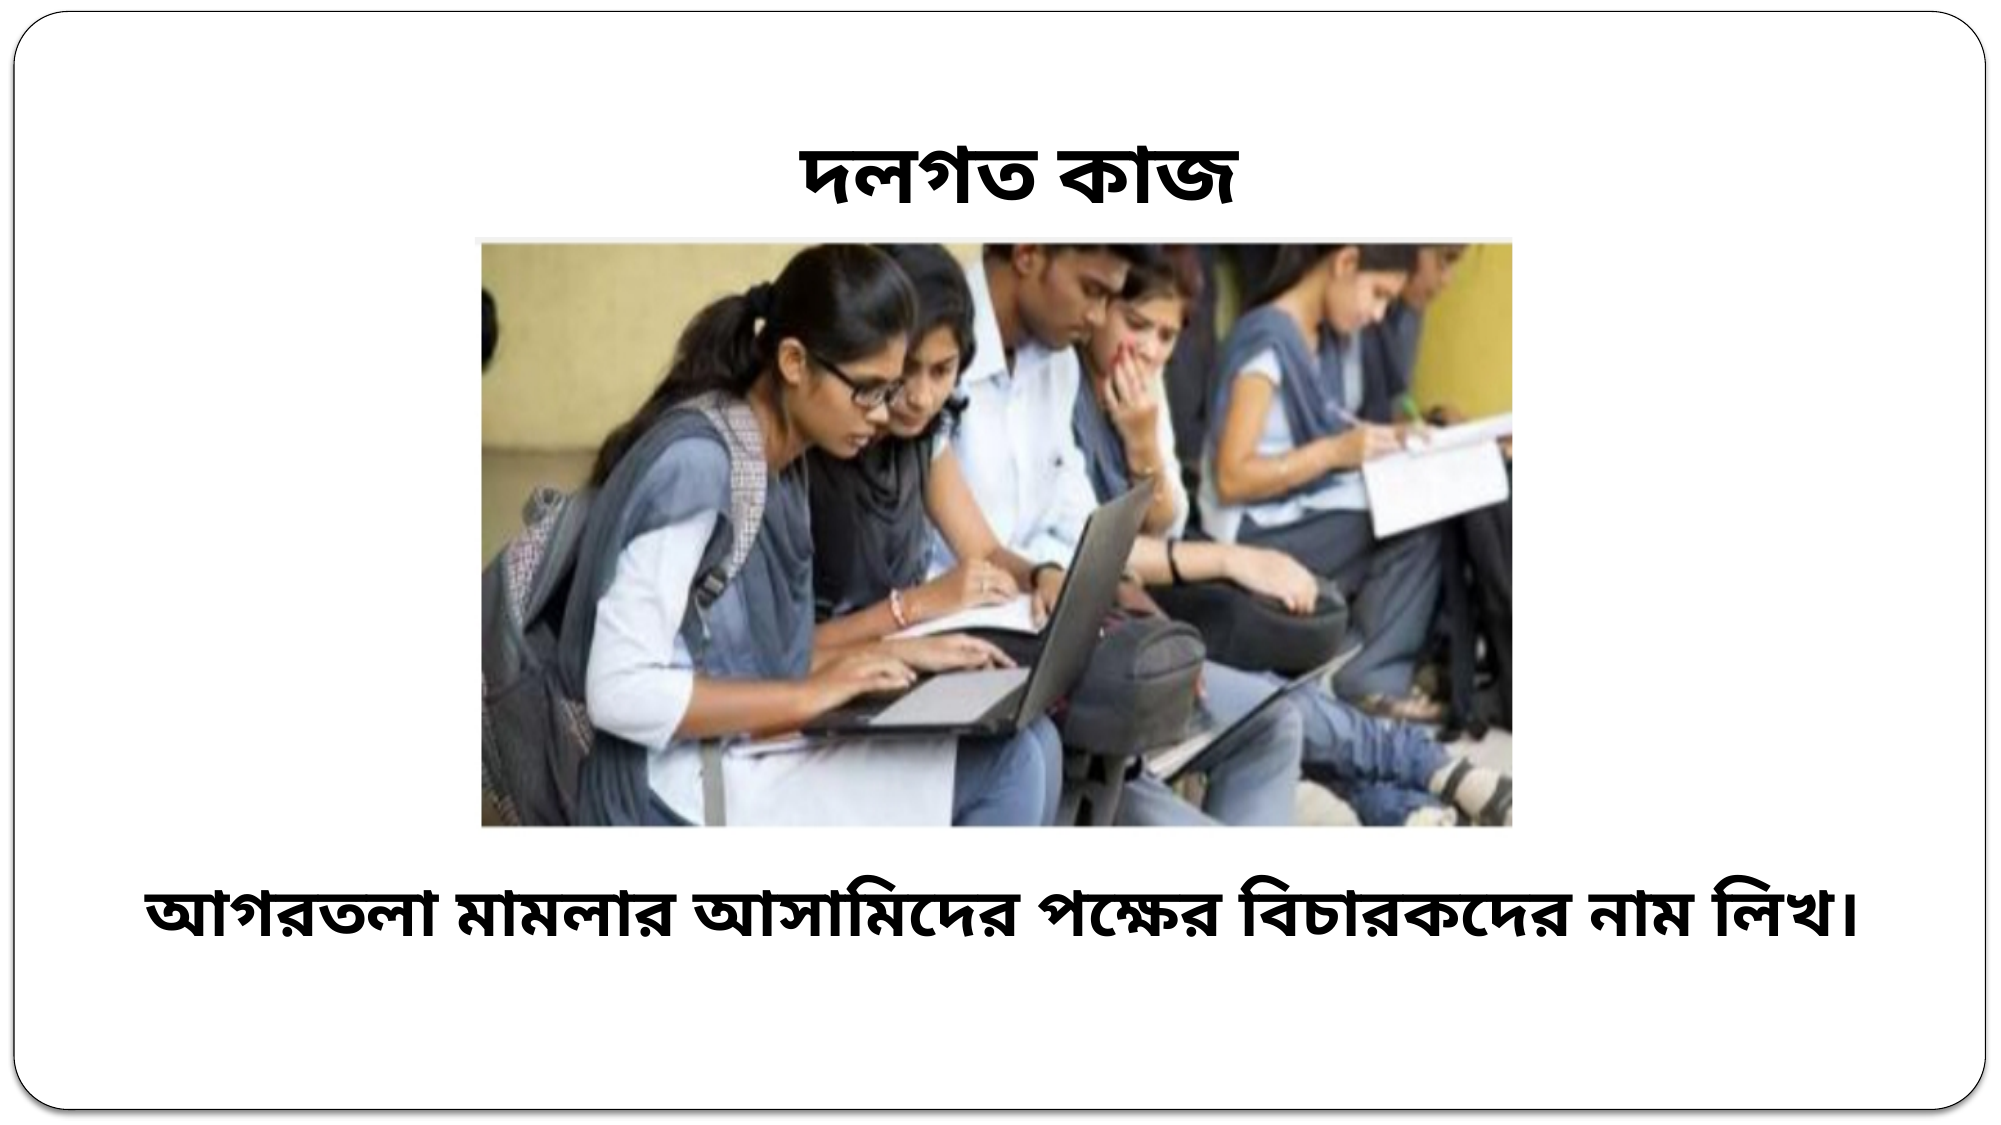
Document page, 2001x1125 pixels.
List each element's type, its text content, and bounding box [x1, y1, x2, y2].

picture [474, 237, 1513, 838]
text_box দলগত কাজ [785, 112, 1254, 228]
text_box আগরতলা মামলার আসামিদের পক্ষের বিচারকদের নাম লিখ। [130, 862, 1876, 958]
